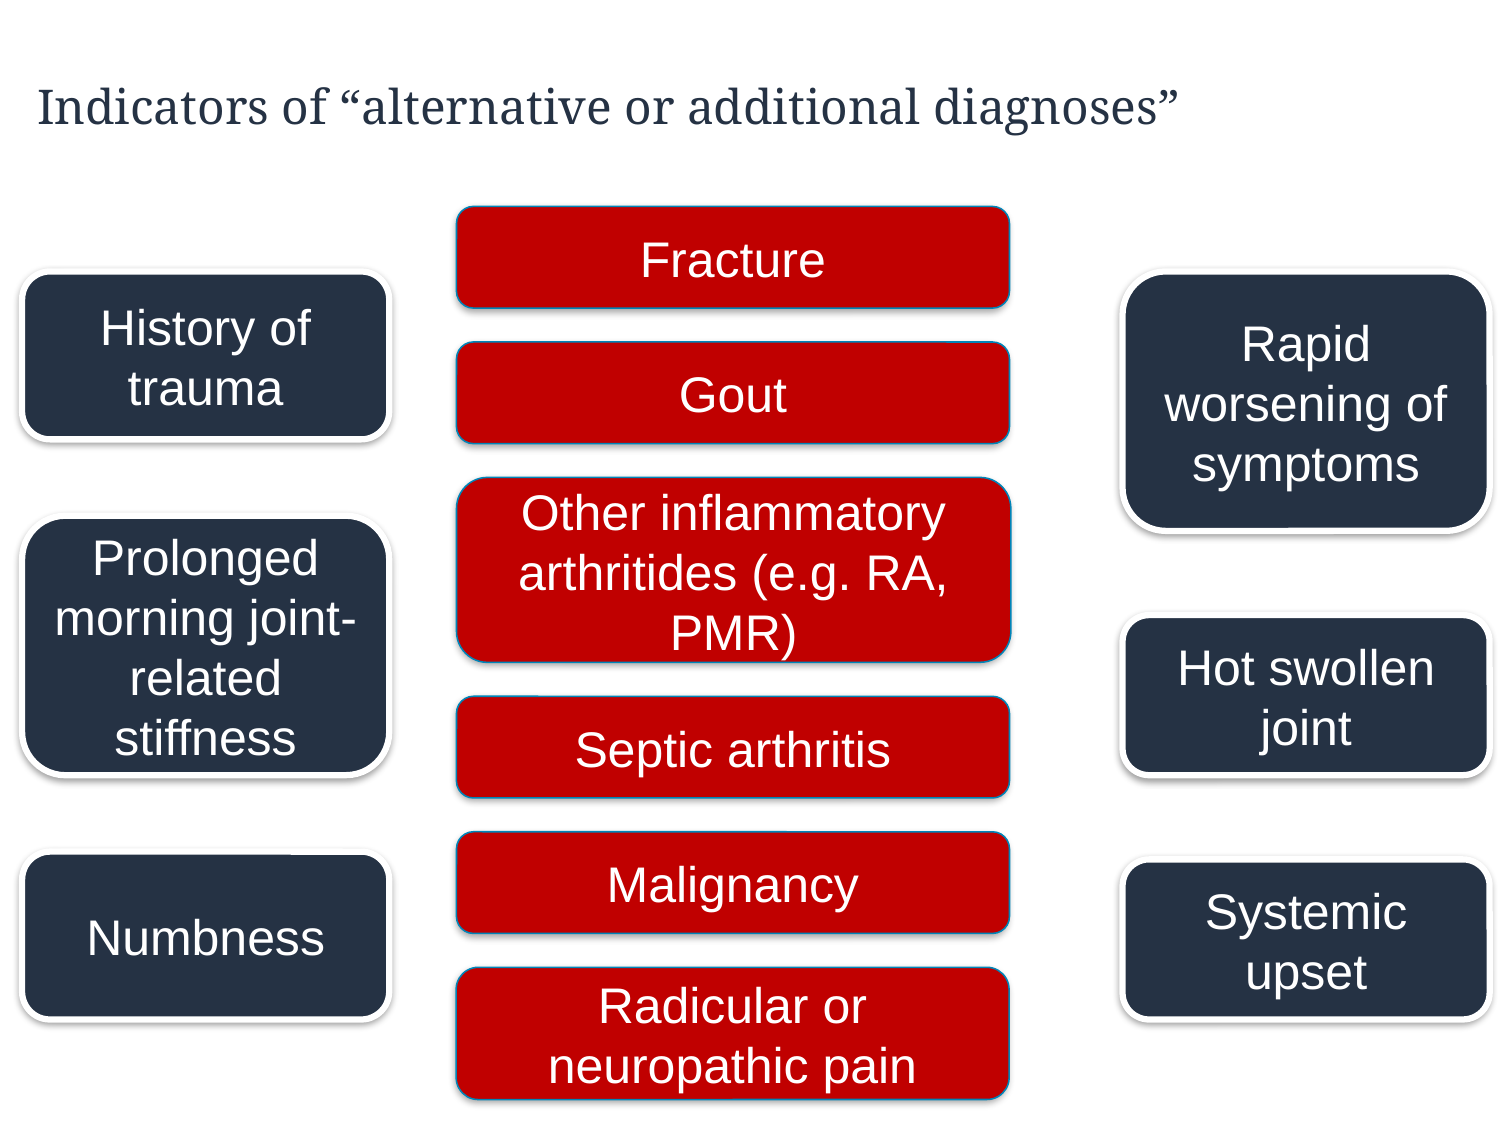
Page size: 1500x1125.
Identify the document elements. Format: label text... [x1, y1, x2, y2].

text_box Rapid worsening of symptoms [1119, 268, 1493, 535]
text_box Gout [455, 341, 1011, 445]
text_box Septic arthritis [455, 695, 1011, 799]
text_box Malignancy [455, 830, 1011, 935]
text_box History of trauma [18, 268, 393, 443]
text_box Numbness [18, 848, 393, 1023]
text_box Hot swollen joint [1119, 611, 1493, 779]
text_box Other inflammatory arthritides (e.g. RA, PMR) [455, 476, 1012, 664]
text_box Radicular or neuropathic pain [455, 966, 1010, 1101]
text_box Prolonged morning joint-related stiffness [18, 512, 393, 779]
text_box Fracture [455, 205, 1011, 309]
title Indicators of “alternative or additional diagnoses” [22, 60, 1211, 150]
text_box Systemic upset [1119, 856, 1493, 1023]
